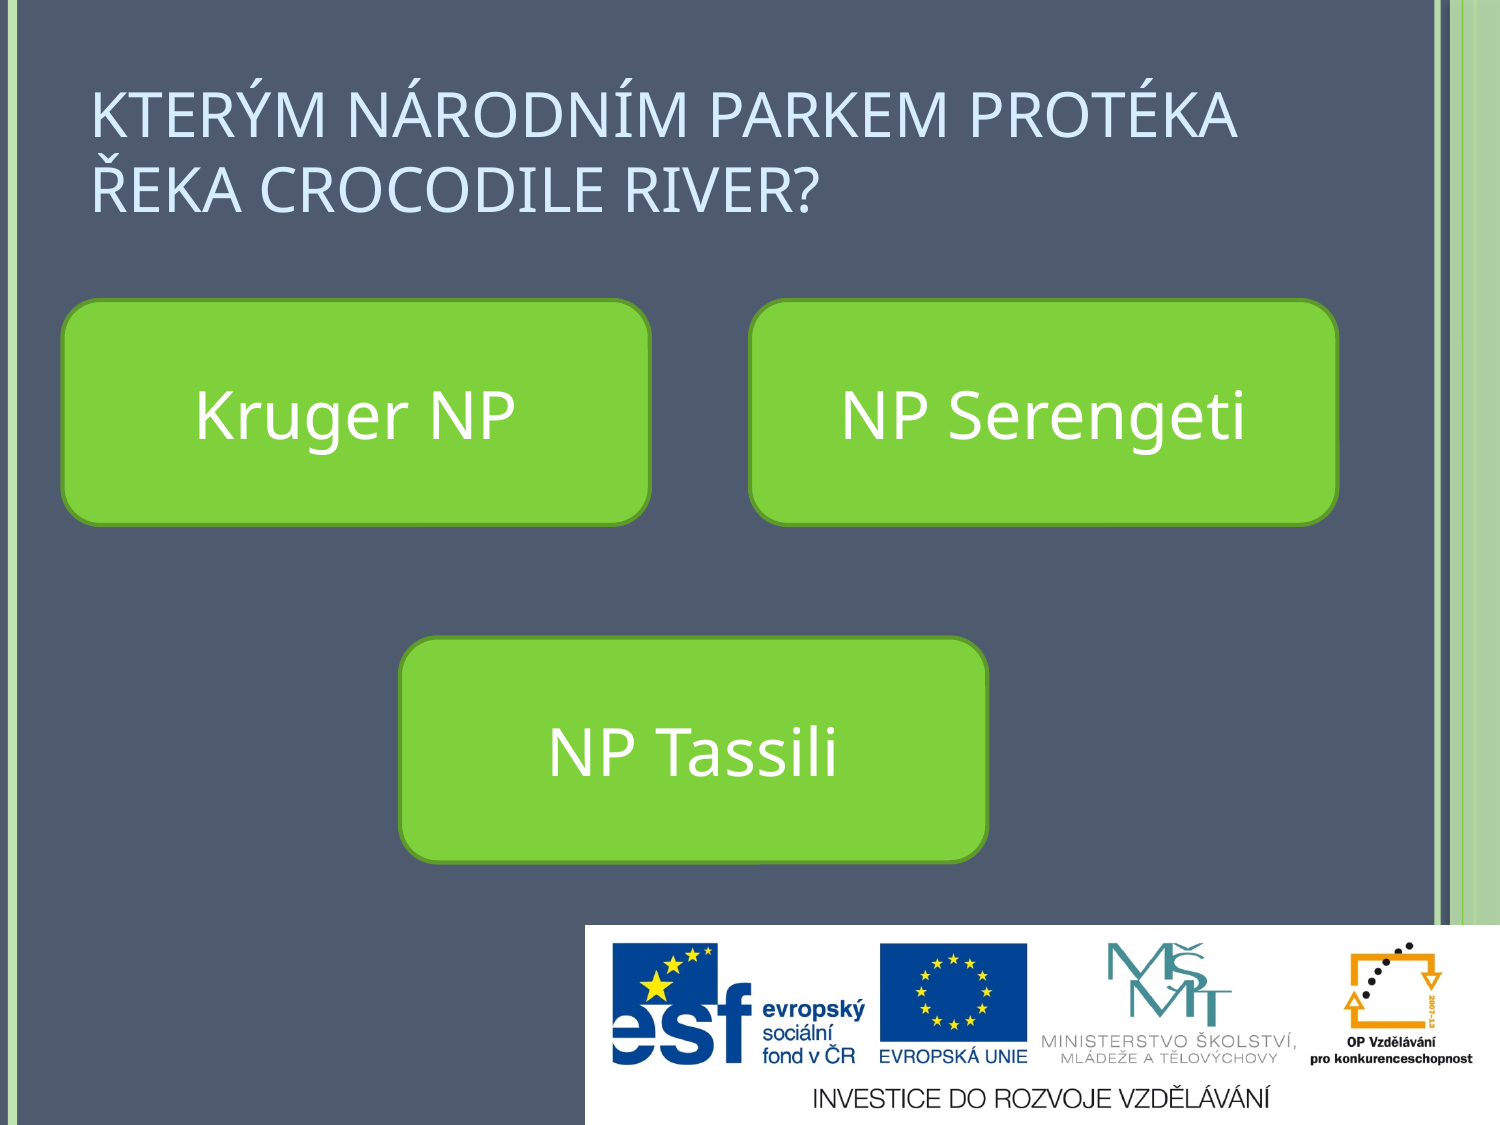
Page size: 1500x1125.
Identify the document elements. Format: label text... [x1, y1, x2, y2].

text_box NP Tassili [397, 635, 990, 865]
text_box Kruger NP [60, 297, 652, 528]
text_box NP Serengeti [747, 297, 1340, 528]
picture [584, 924, 1500, 1125]
title Kterým národním parkem protéka řeka Crocodile River? [75, 45, 1300, 233]
